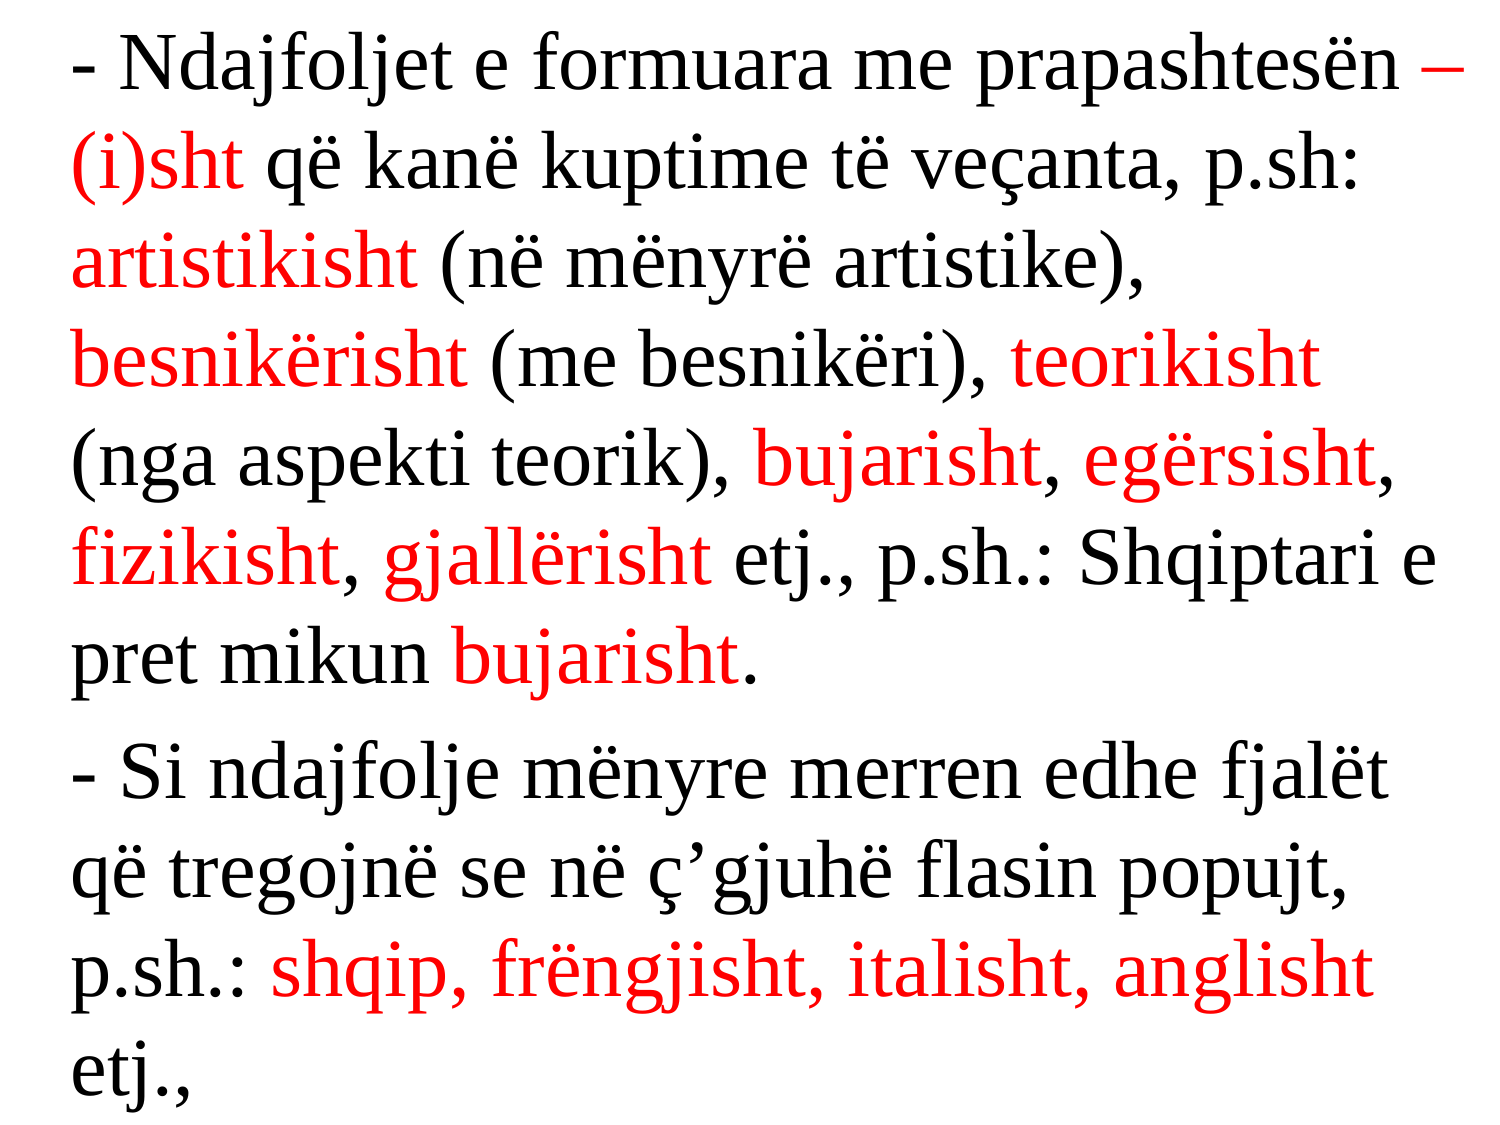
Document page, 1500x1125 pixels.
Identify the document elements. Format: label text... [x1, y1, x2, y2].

list - Ndajfoljet e formuara me prapashtesën –(i)sht që kanë kuptime të veçanta, p.sh: artistikisht (në mënyrë artistike), besnikërisht (me besnikëri), teorikisht (nga aspekti teorik), bujarisht, egërsisht, fizikisht, gjallërisht etj., p.sh.: Shqiptari e pret mikun bujarisht. - Si ndajfolje mënyre merren edhe fjalët që tregojnë se në ç’gjuhë flasin popujt, p.sh.: shqip, frëngjisht, italisht, anglisht etj., [0, 0, 1500, 1125]
